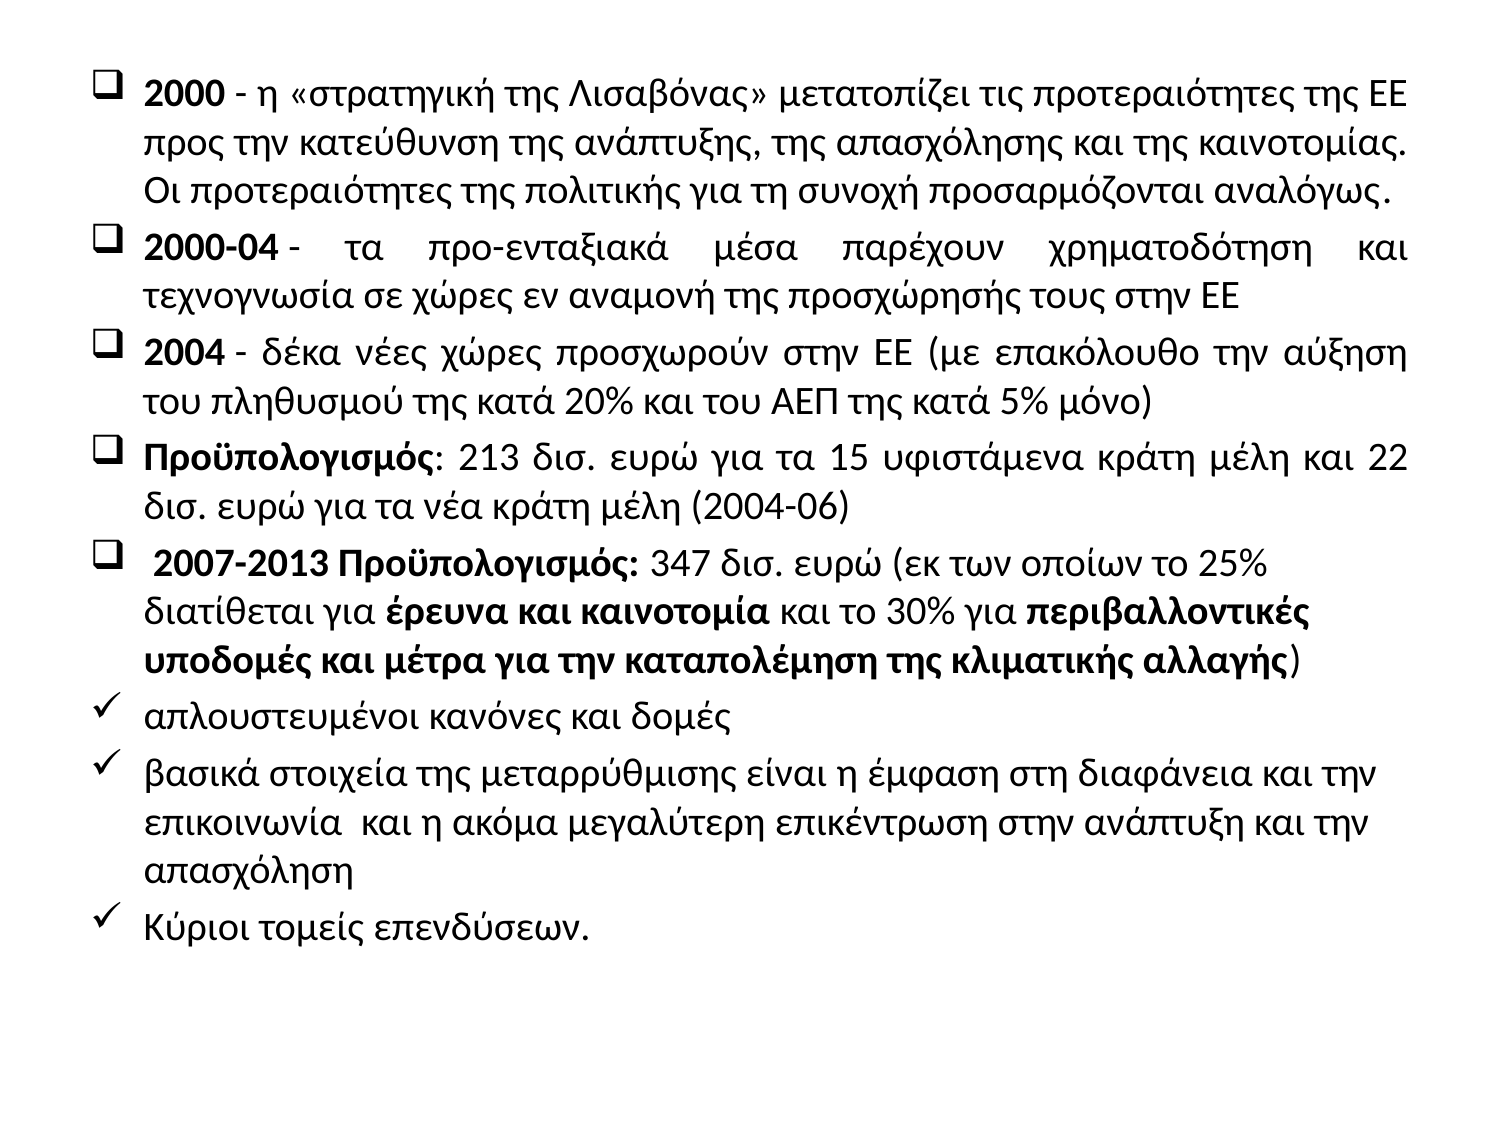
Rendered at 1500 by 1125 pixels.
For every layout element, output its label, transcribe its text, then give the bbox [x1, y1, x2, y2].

list 2000 - η «στρατηγική της Λισαβόνας» μετατοπίζει τις προτεραιότητες της ΕΕ προς την κατεύθυνση της ανάπτυξης, της απασχόλησης και της καινοτομίας. Οι προτεραιότητες της πολιτικής για τη συνοχή προσαρμόζονται αναλόγως. 2000-04 - τα προ-ενταξιακά μέσα παρέχουν χρηματοδότηση και τεχνογνωσία σε χώρες εν αναμονή της προσχώρησής τους στην ΕΕ 2004 - δέκα νέες χώρες προσχωρούν στην ΕΕ (με επακόλουθο την αύξηση του πληθυσμού της κατά 20% και του ΑΕΠ της κατά 5% μόνο) Προϋπολογισμός: 213 δισ. ευρώ για τα 15 υφιστάμενα κράτη μέλη και 22 δισ. ευρώ για τα νέα κράτη μέλη (2004-06) 2007-2013 Προϋπολογισμός: 347 δισ. ευρώ (εκ των οποίων το 25% διατίθεται για έρευνα και καινοτομία και το 30% για περιβαλλοντικές υποδομές και μέτρα για την καταπολέμηση της κλιματικής αλλαγής) απλουστευμένοι κανόνες και δομές βασικά στοιχεία της μεταρρύθμισης είναι η έμφαση στη διαφάνεια και την επικοινωνία και η ακόμα μεγαλύτερη επικέντρωση στην ανάπτυξη και την απασχόληση Κύριοι τομείς επενδύσεων. [75, 58, 1425, 1005]
